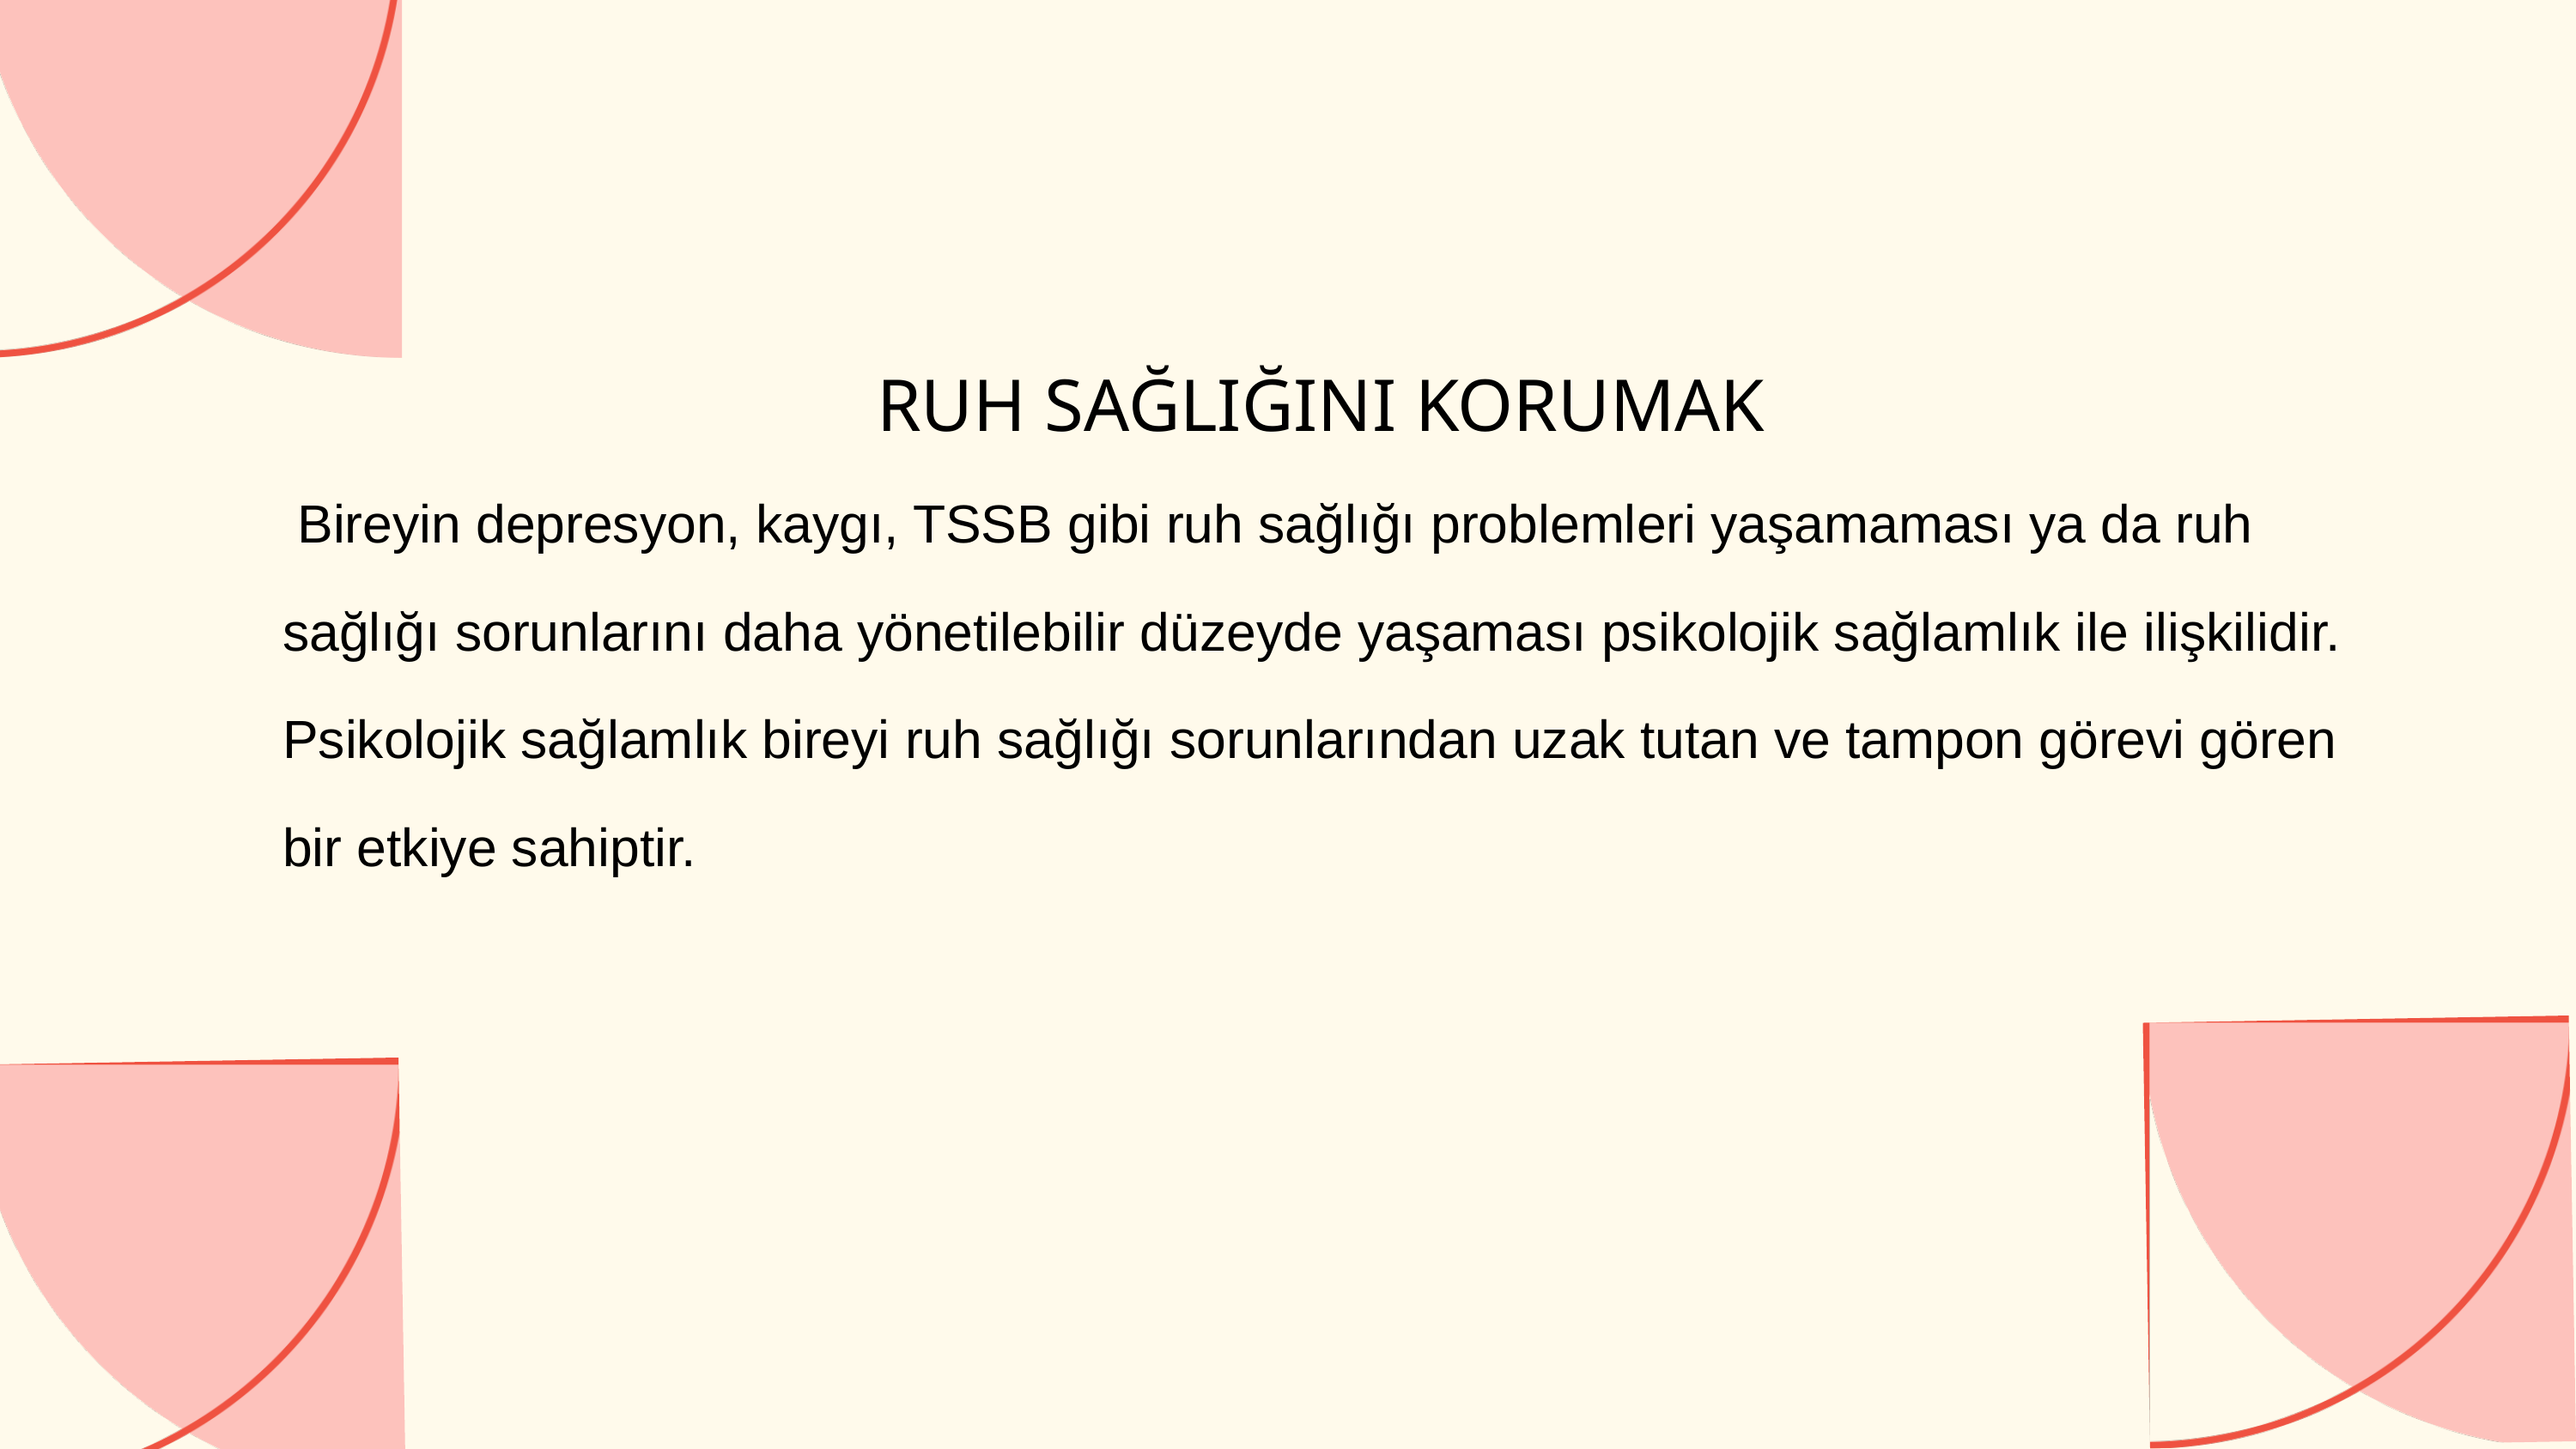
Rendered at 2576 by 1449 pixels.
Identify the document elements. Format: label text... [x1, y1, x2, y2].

text_box [0, 0, 403, 358]
text_box [0, 1058, 405, 1449]
text_box RUH SAĞLIĞINI KORUMAK Bireyin depresyon, kaygı, TSSB gibi ruh sağlığı problemleri yaşamaması ya da ruh sağlığı sorunlarını daha yönetilebilir düzeyde yaşaması psikolojik sağlamlık ile ilişkilidir. Psikolojik sağlamlık bireyi ruh sağlığı sorunlarından uzak tutan ve tampon görevi gören bir etkiye sahiptir. [283, 345, 2360, 877]
text_box [2142, 1016, 2576, 1449]
